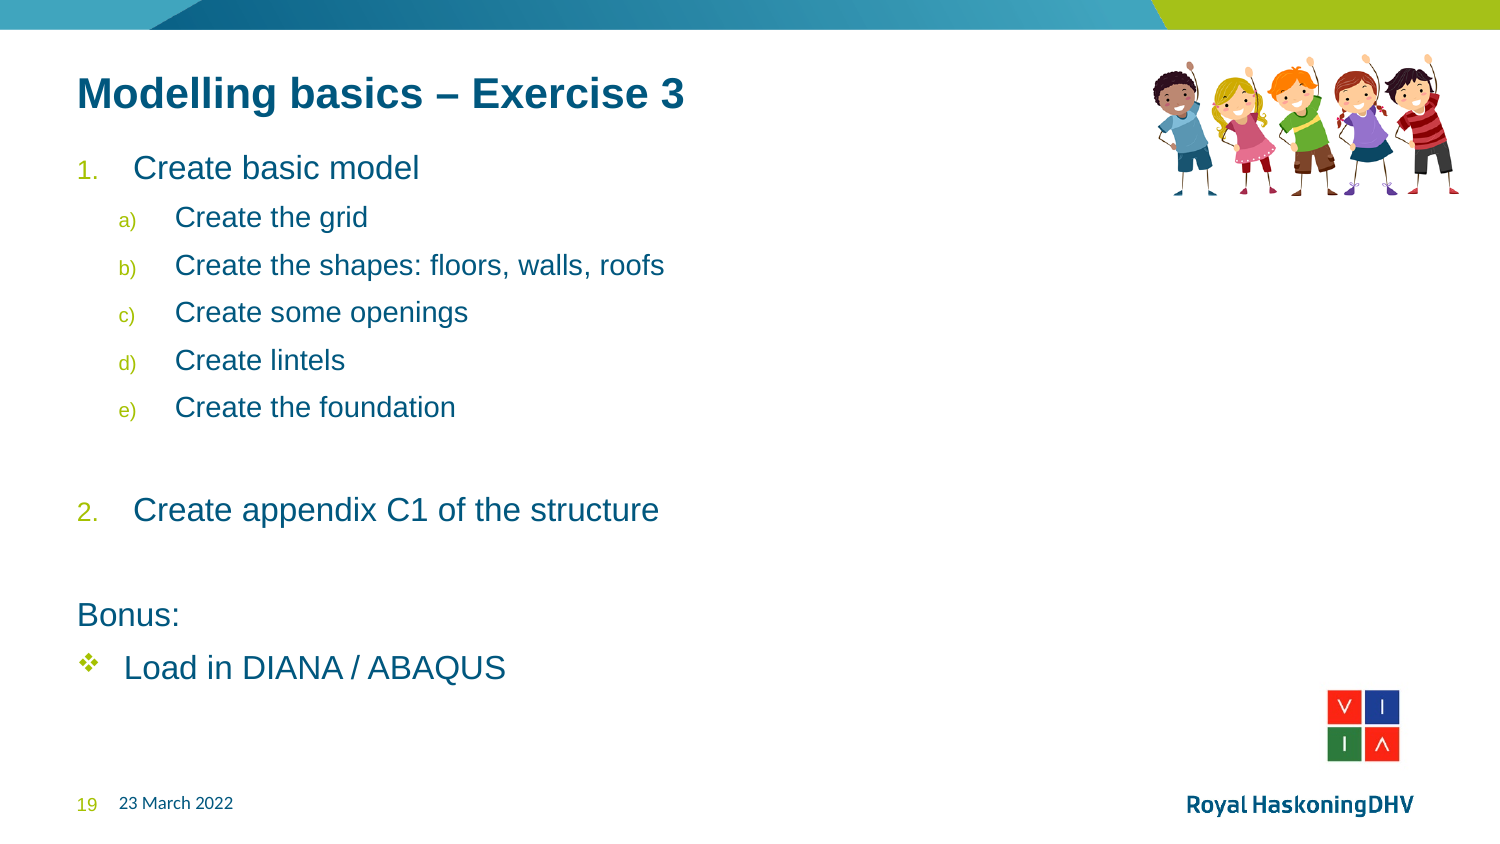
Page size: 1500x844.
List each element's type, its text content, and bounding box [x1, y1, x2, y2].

picture [0, 0, 1500, 30]
list Create basic model Create the grid Create the shapes: floors, walls, roofs Create some openings Create lintels Create the foundation Create appendix C1 of the structure Bonus: Load in DIANA / ABAQUS [76, 146, 680, 767]
picture [1186, 794, 1415, 818]
text_box 23 March 2022 [104, 783, 477, 821]
title Modelling basics – Exercise 3 [76, 57, 1148, 125]
picture [1153, 54, 1459, 196]
slide_number 19 [76, 792, 104, 815]
picture [1308, 671, 1418, 780]
